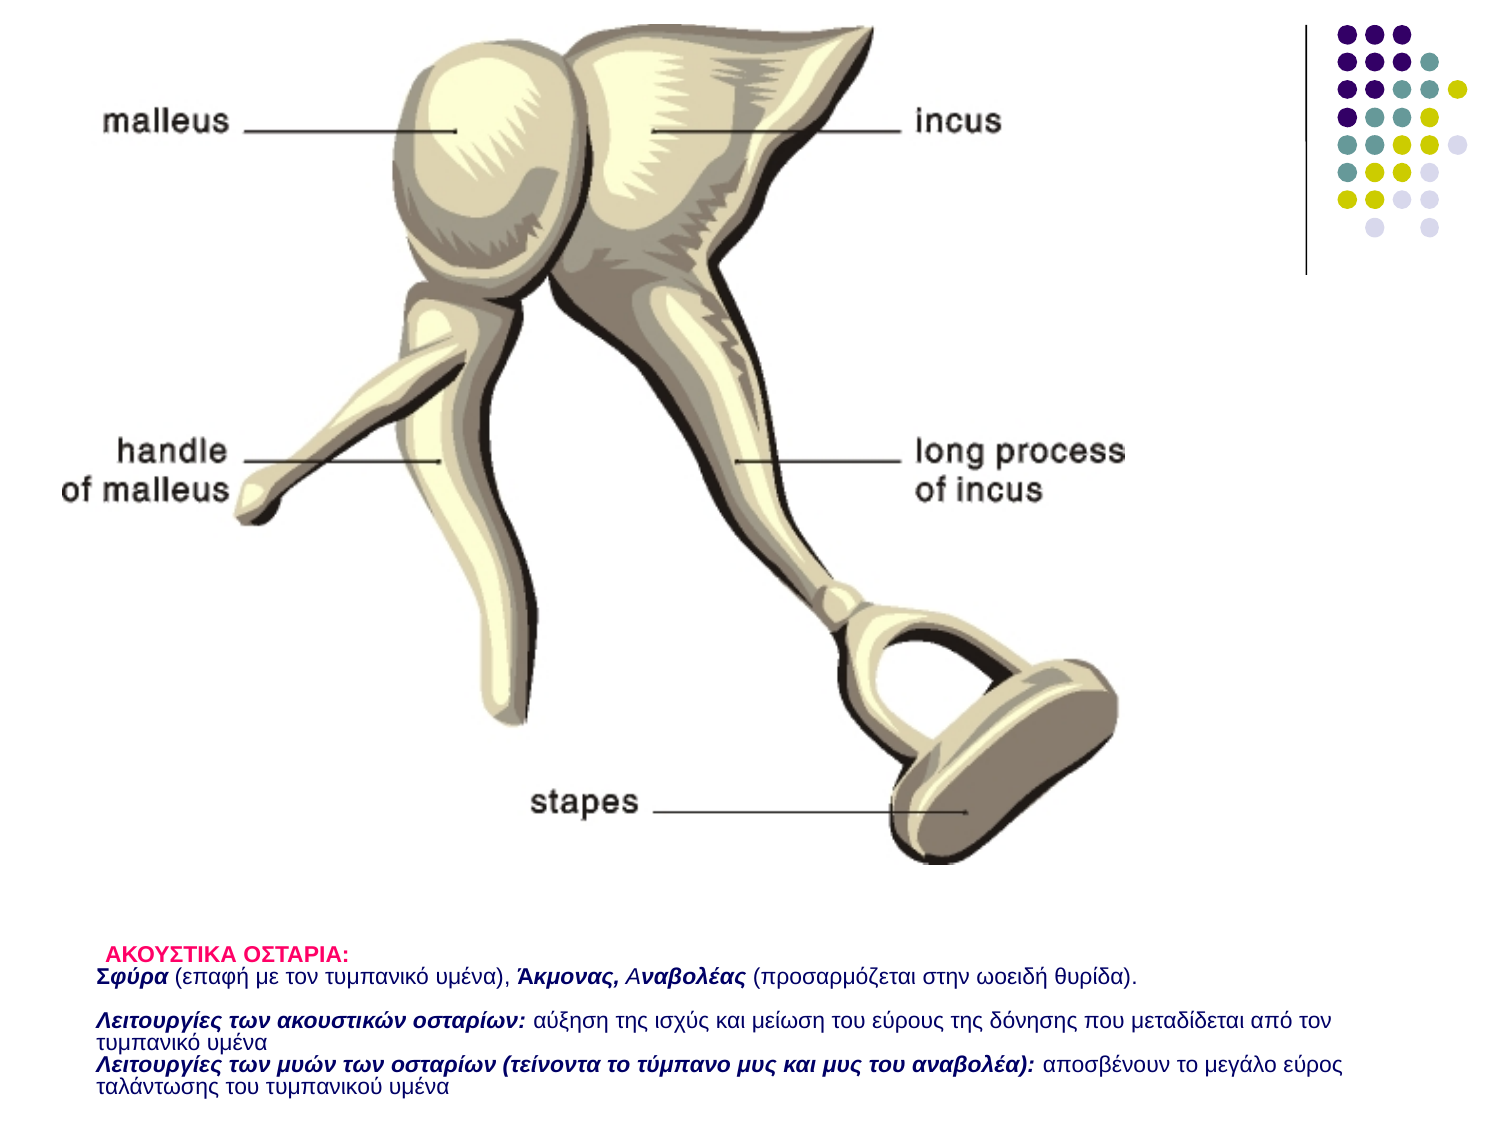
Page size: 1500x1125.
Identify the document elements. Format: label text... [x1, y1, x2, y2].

picture [62, 24, 1126, 866]
list ΑΚΟΥΣΤΙΚΑ ΟΣΤΑΡΙΑ: Σφύρα (επαφή με τον τυμπανικό υμένα), Άκμονας, Αναβολέας (προσαρμόζεται στην ωοειδή θυρίδα). Λειτουργίες των ακουστικών οσταρίων: αύξηση της ισχύς και μείωση του εύρους της δόνησης που μεταδίδεται από τον τυμπανικό υμένα Λειτουργίες των μυών των οσταρίων (τείνοντα το τύμπανο μυς και μυς του αναβολέα): αποσβένουν το μεγάλο εύρος ταλάντωσης του τυμπανικού υμένα [25, 937, 1425, 1125]
